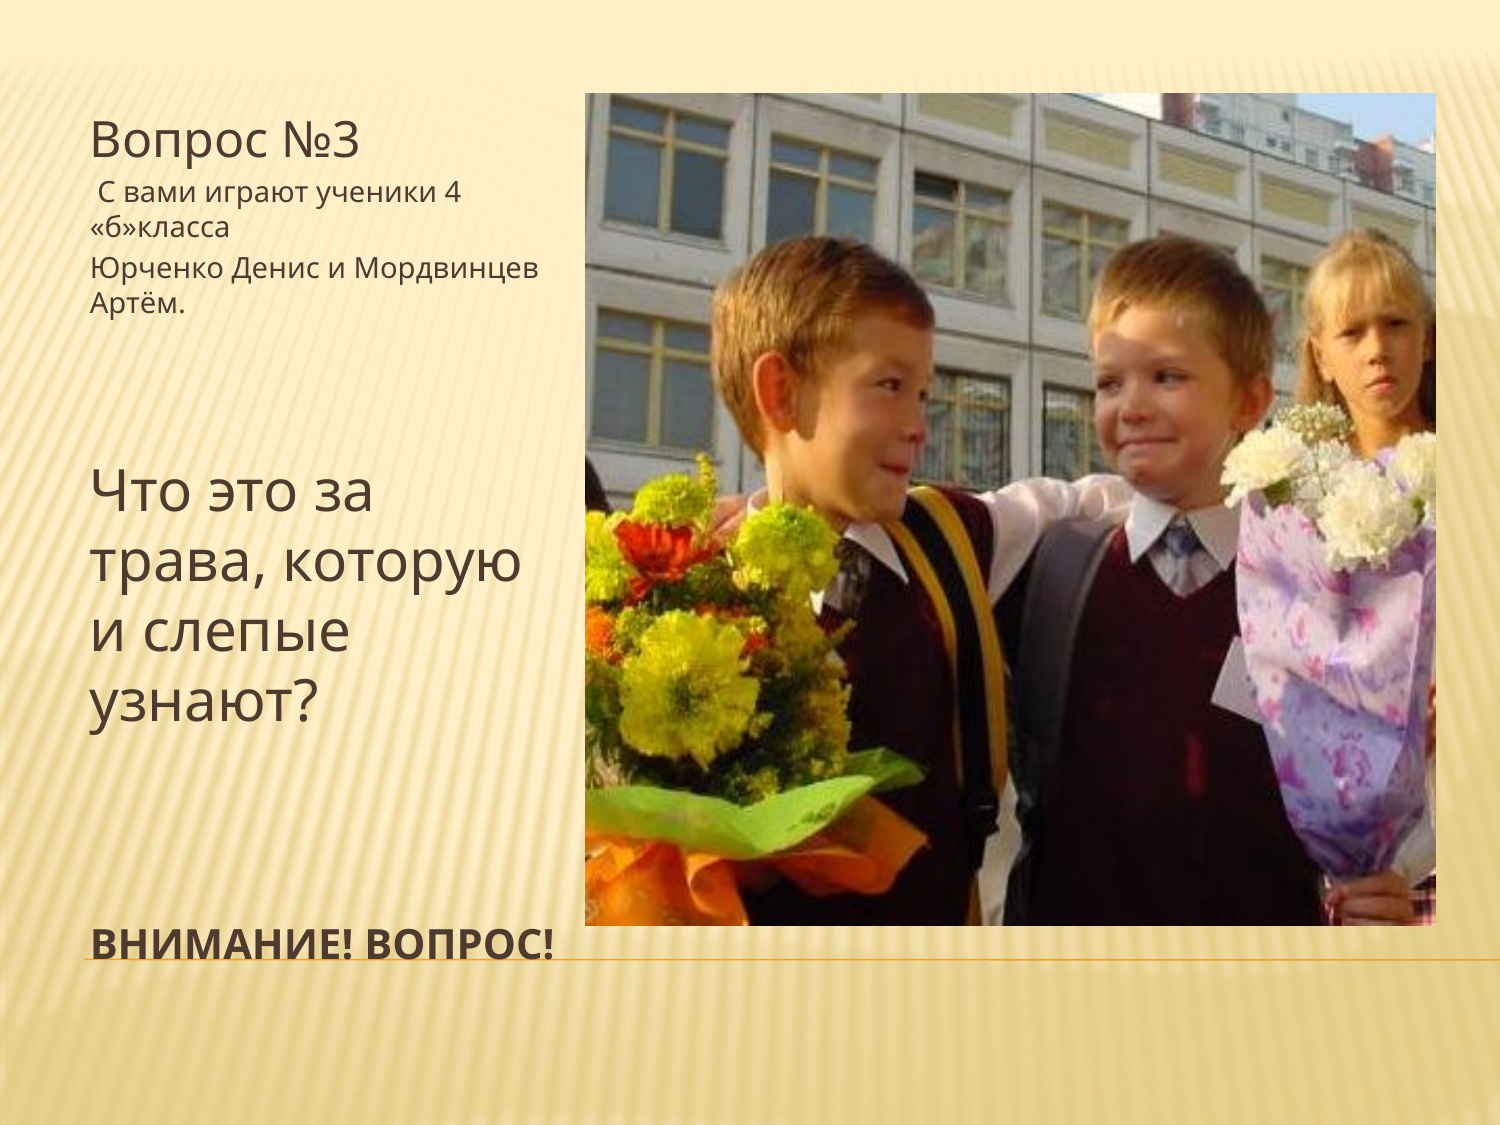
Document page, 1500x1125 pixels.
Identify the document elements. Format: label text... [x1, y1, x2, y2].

list Вопрос №3 С вами играют ученики 4 «б»класса Юрченко Денис и Мордвинцев Артём. Что это за трава, которую и слепые узнают? [75, 99, 569, 888]
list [585, 93, 1437, 927]
title Внимание! Вопрос! [75, 900, 1463, 986]
